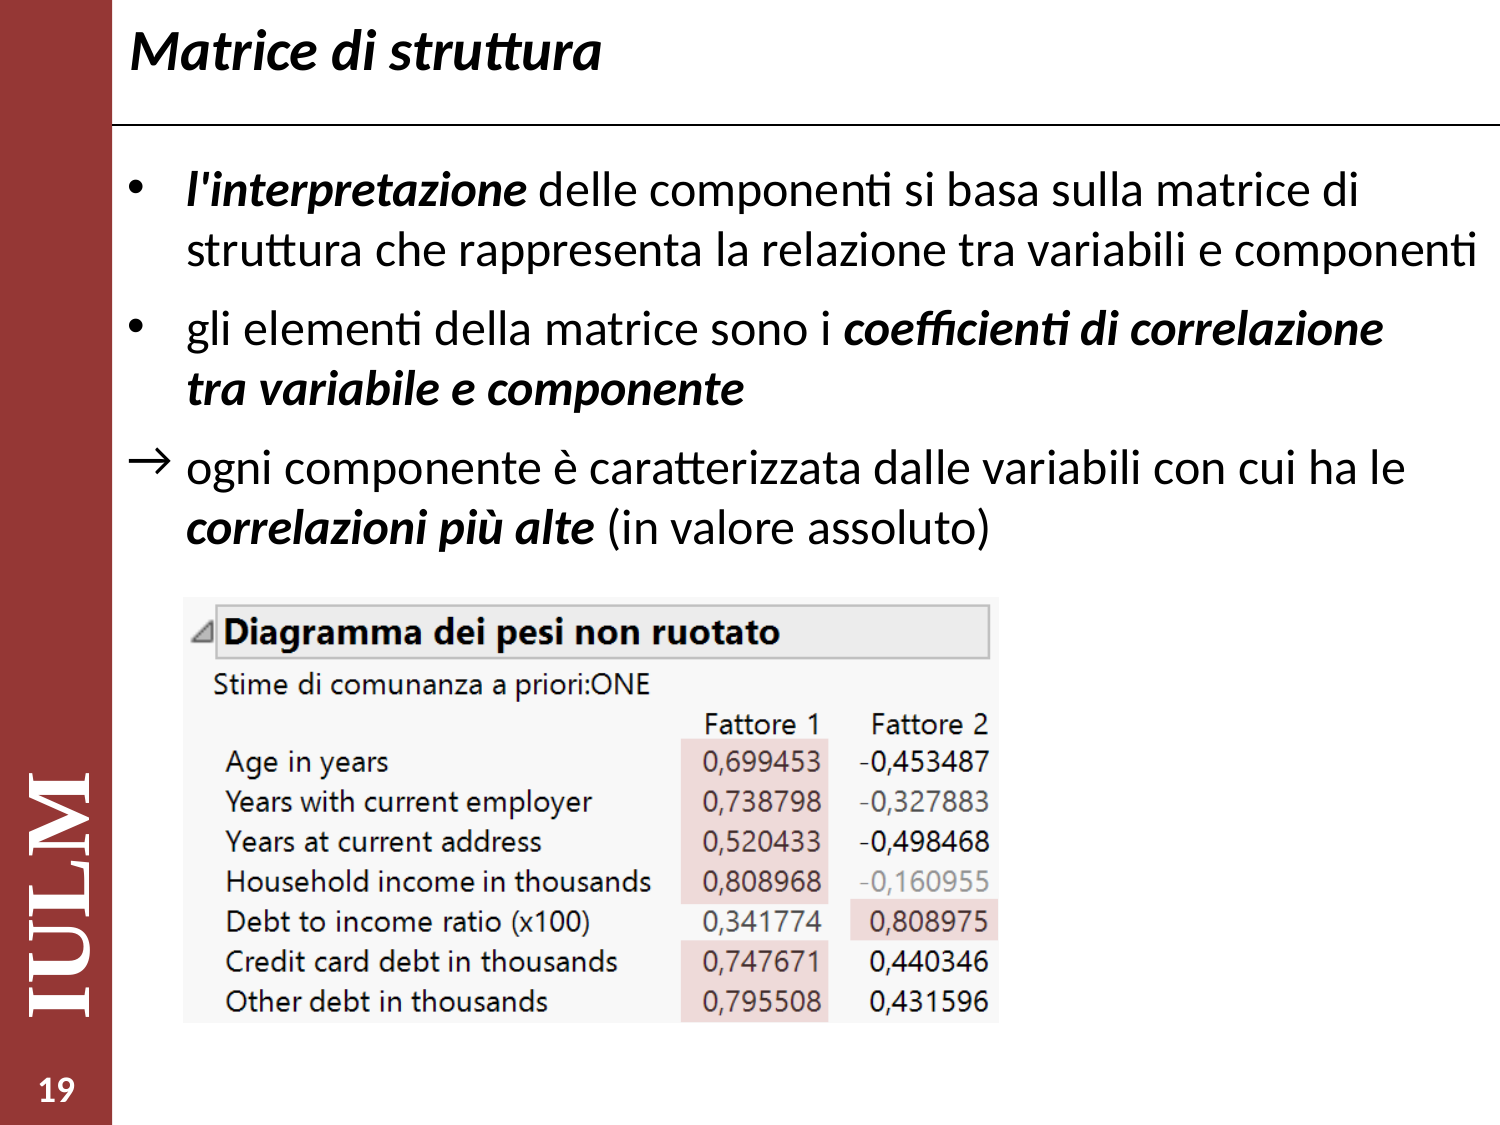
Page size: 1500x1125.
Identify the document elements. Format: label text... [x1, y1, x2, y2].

title Matrice di struttura [112, 0, 1500, 149]
list l'interpretazione delle componenti si basa sulla matrice di struttura che rappresenta la relazione tra variabili e componenti gli elementi della matrice sono i coefficienti di correlazione tra variabile e componente ogni componente è caratterizzata dalle variabili con cui ha le correlazioni più alte (in valore assoluto) [112, 149, 1500, 1125]
picture [182, 597, 999, 1023]
